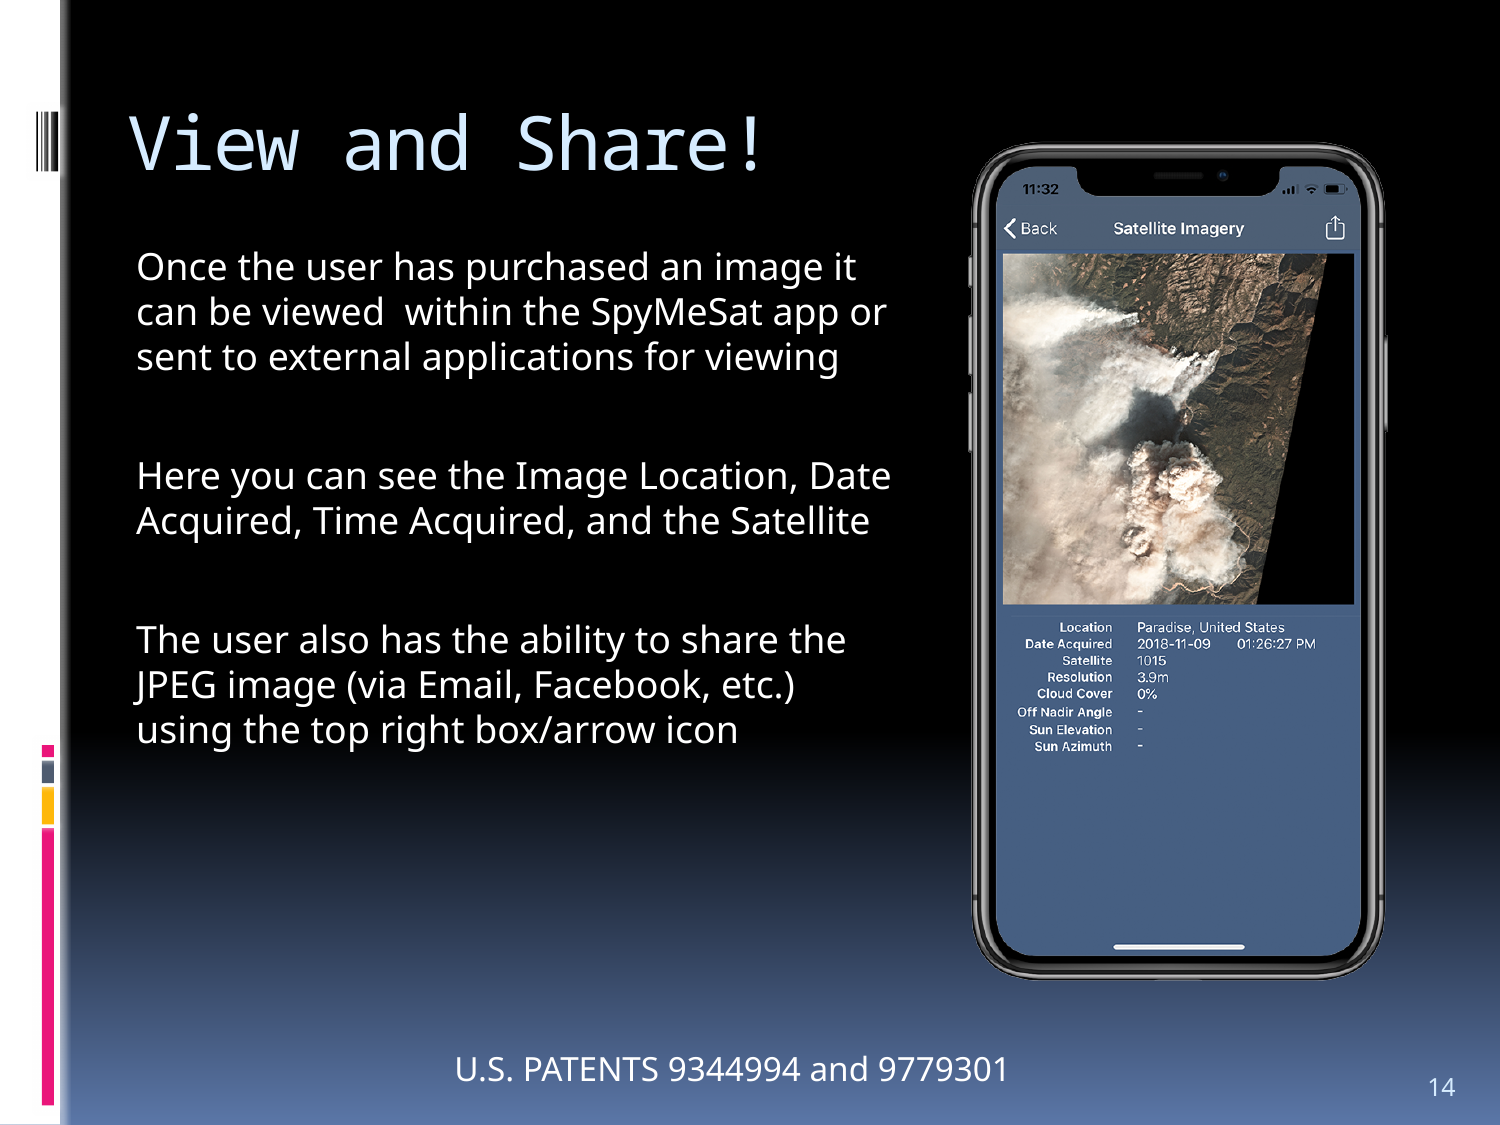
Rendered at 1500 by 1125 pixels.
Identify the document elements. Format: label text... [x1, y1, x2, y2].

list Once the user has purchased an image it can be viewed within the SpyMeSat app or sent to external applications for viewing Here you can see the Image Location, Date Acquired, Time Acquired, and the Satellite The user also has the ability to share the JPEG image (via Email, Facebook, etc.) using the top right box/arrow icon [112, 235, 918, 986]
slide_number 14 [1412, 1052, 1488, 1113]
text_box U.S. PATENTS 9344994 and 9779301 [439, 1040, 1027, 1095]
title View and Share! [112, 44, 1463, 236]
picture [967, 141, 1388, 981]
